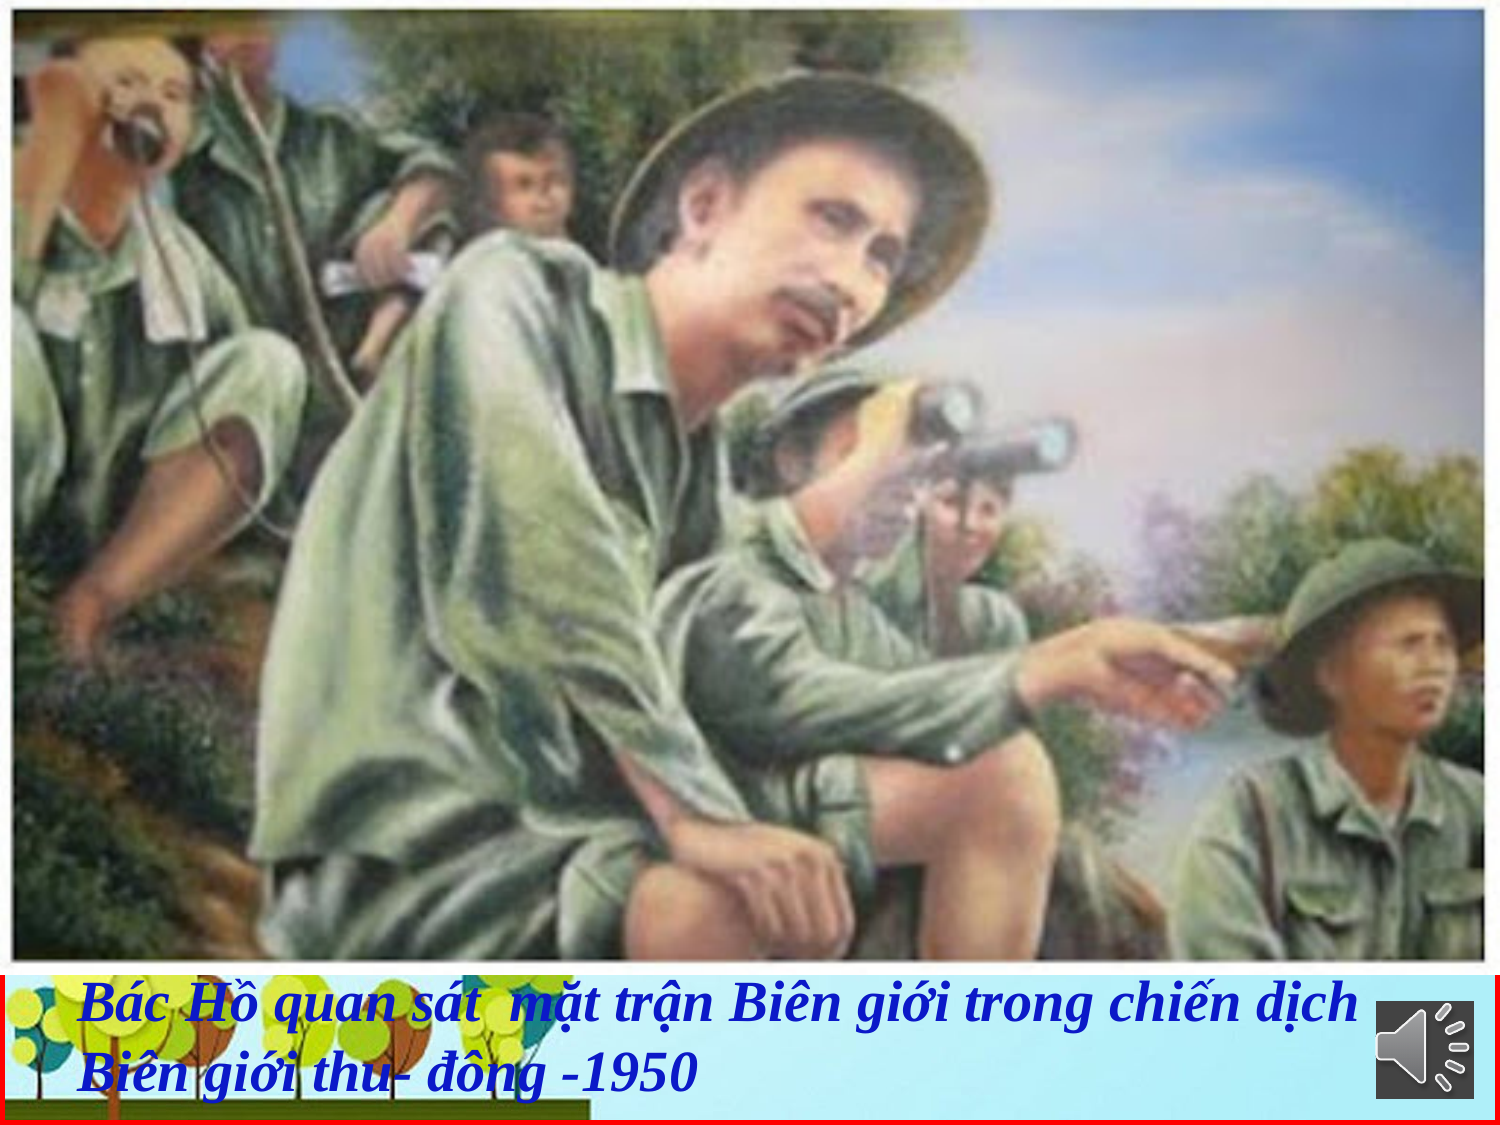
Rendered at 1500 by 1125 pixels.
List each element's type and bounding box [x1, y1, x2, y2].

picture [1374, 999, 1476, 1101]
text_box [0, 982, 1500, 1125]
picture [0, 0, 1500, 976]
